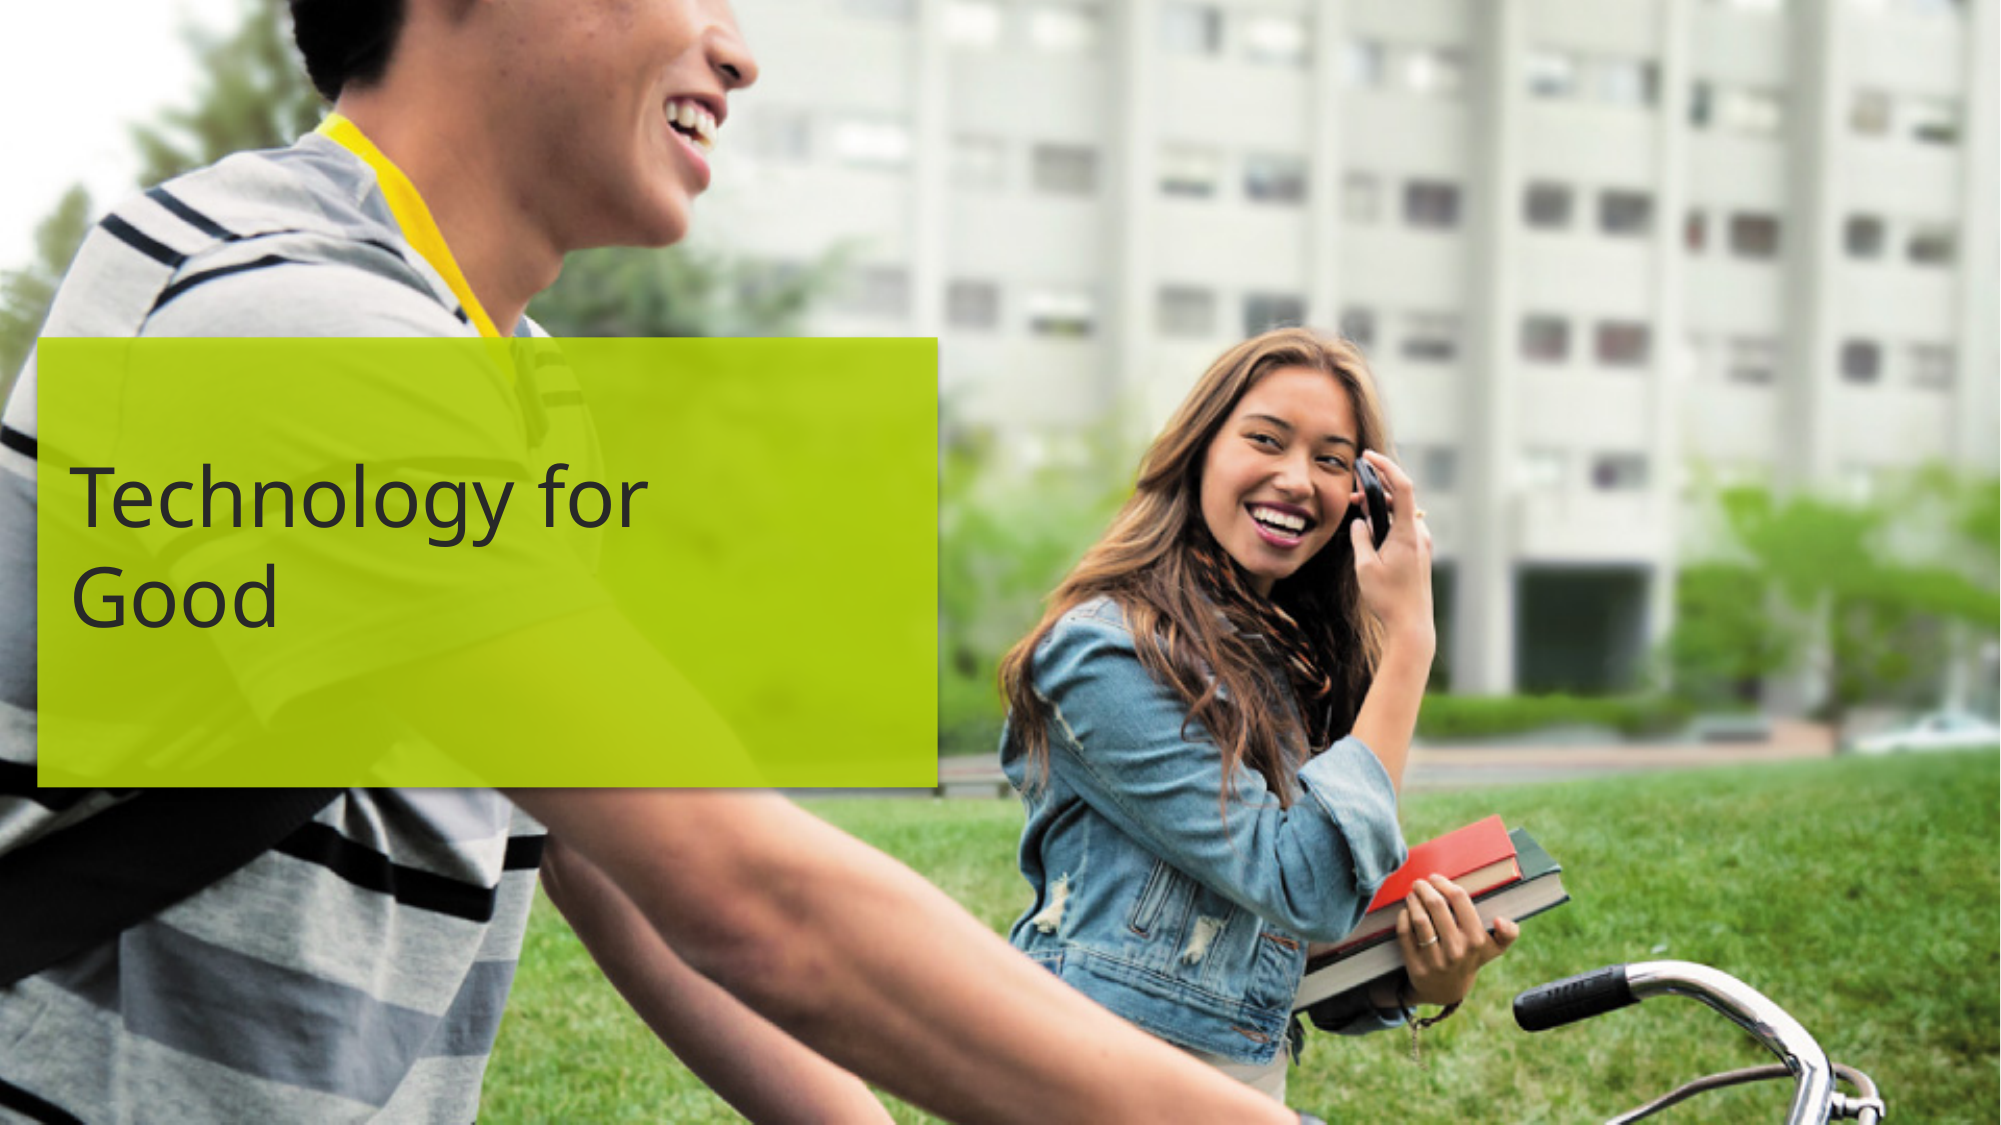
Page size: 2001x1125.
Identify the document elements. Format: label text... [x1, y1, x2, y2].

picture [0, 0, 2001, 1125]
title Technology for Good [69, 413, 878, 675]
